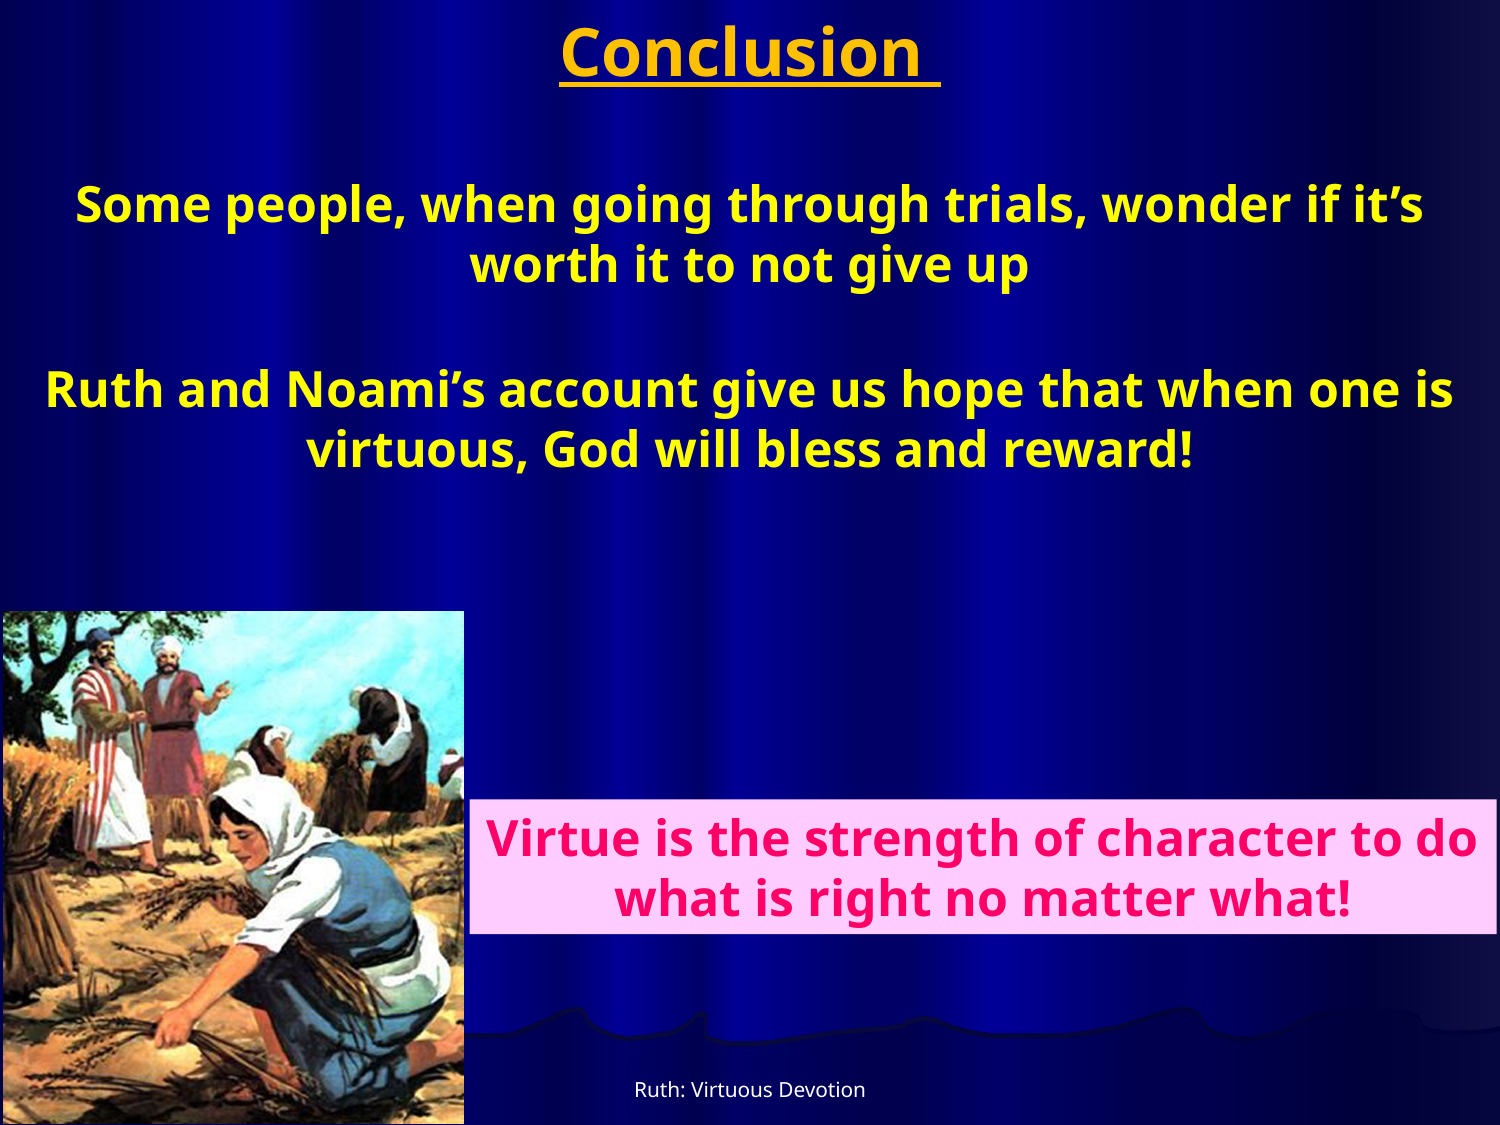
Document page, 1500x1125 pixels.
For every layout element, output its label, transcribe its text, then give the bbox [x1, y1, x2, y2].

title Conclusion [0, 0, 1500, 101]
footer Ruth: Virtuous Devotion [512, 1068, 988, 1107]
text_box Some people, when going through trials, wonder if it’s worth it to not give up [0, 165, 1500, 300]
text_box Ruth and Noami’s account give us hope that when one is virtuous, God will bless and reward! [0, 349, 1500, 485]
text_box Virtue is the strength of character to do what is right no matter what! [469, 799, 1497, 935]
picture [3, 611, 464, 1124]
